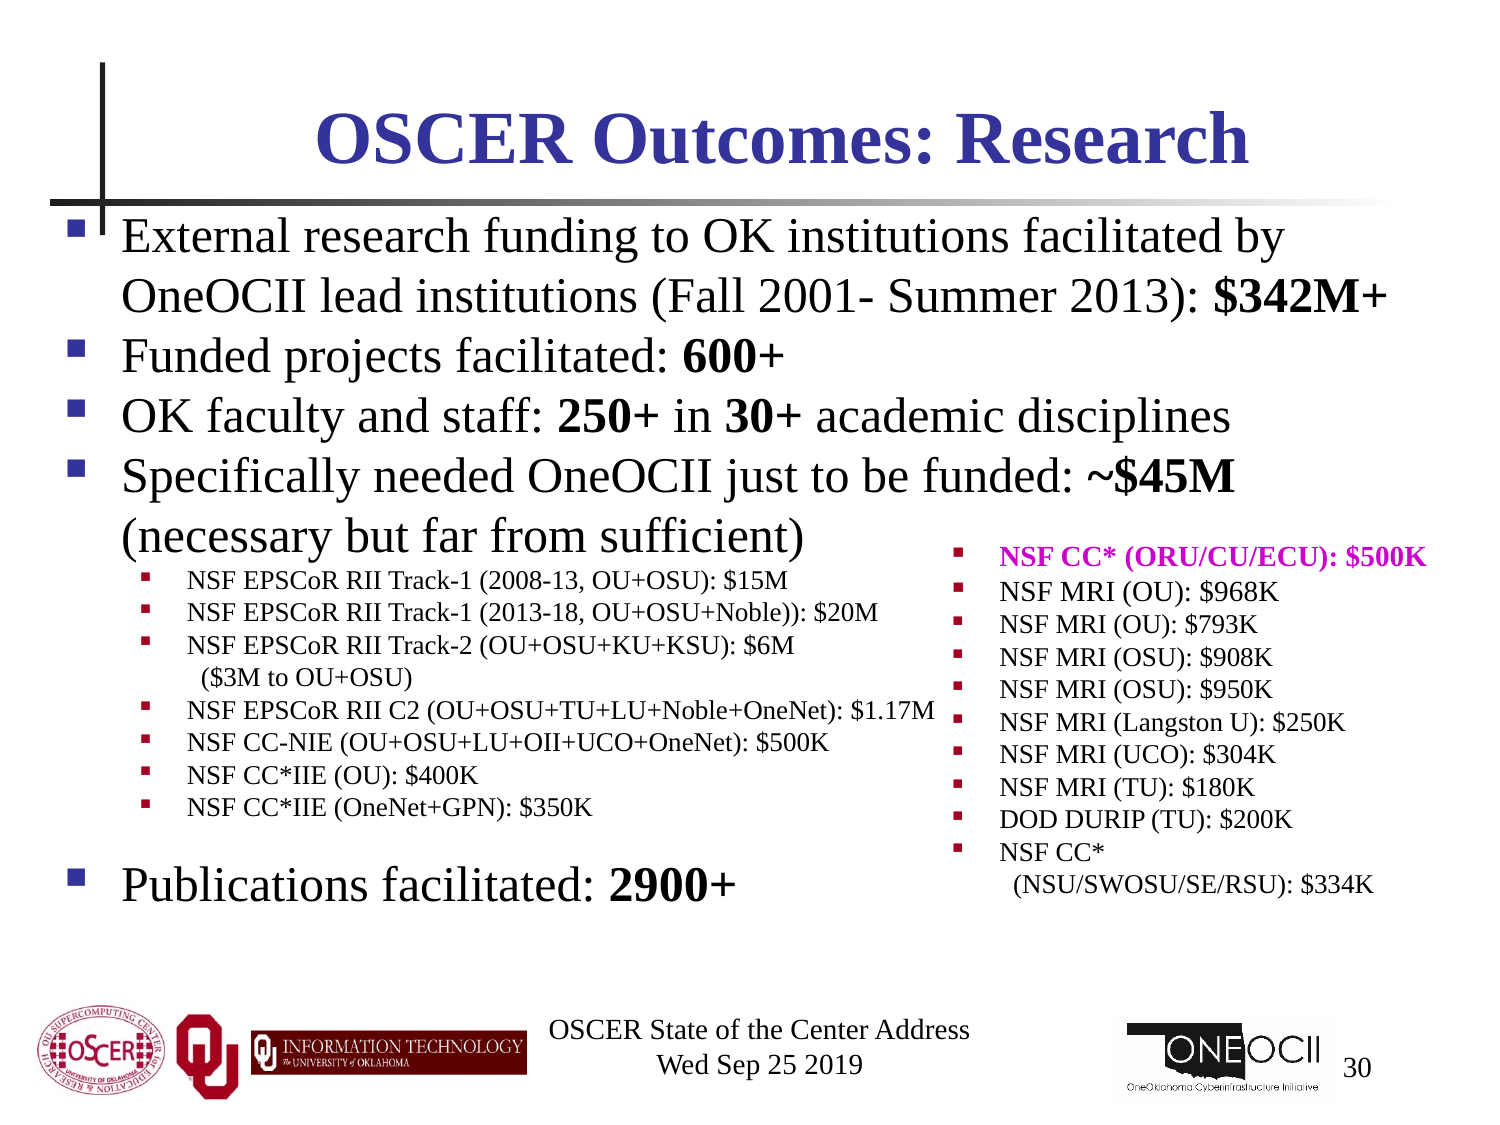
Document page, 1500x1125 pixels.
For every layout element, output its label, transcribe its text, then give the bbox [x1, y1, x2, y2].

text_box NSF CC* (ORU/CU/ECU): $500K NSF MRI (OU): $968K NSF MRI (OU): $793K NSF MRI (OSU): $908K NSF MRI (OSU): $950K NSF MRI (Langston U): $250K NSF MRI (UCO): $304K NSF MRI (TU): $180K DOD DURIP (TU): $200K NSF CC* (NSU/SWOSU/SE/RSU): $334K [862, 529, 1443, 999]
footer OSCER State of the Center Address Wed Sep 25 2019 [431, 1012, 1088, 1088]
picture [247, 1028, 431, 1078]
picture [174, 1012, 240, 1102]
list External research funding to OK institutions facilitated by OneOCII lead institutions (Fall 2001- Summer 2013): $342M+ Funded projects facilitated: 600+ OK faculty and staff: 250+ in 30+ academic disciplines Specifically needed OneOCII just to be funded: ~$45M (necessary but far from sufficient) NSF EPSCoR RII Track-1 (2008-13, OU+OSU): $15M NSF EPSCoR RII Track-1 (2013-18, OU+OSU+Noble)): $20M NSF EPSCoR RII Track-2 (OU+OSU+KU+KSU): $6M ($3M to OU+OSU) NSF EPSCoR RII C2 (OU+OSU+TU+LU+Noble+OneNet): $1.17M NSF CC-NIE (OU+OSU+LU+OII+UCO+OneNet): $500K NSF CC*IIE (OU): $400K NSF CC*IIE (OneNet+GPN): $350K Publications facilitated: 2900+ [49, 194, 1438, 958]
slide_number 30 [1174, 1015, 1388, 1091]
picture [1112, 1012, 1336, 1102]
picture [37, 1005, 165, 1095]
title OSCER Outcomes: Research [124, 74, 1442, 187]
